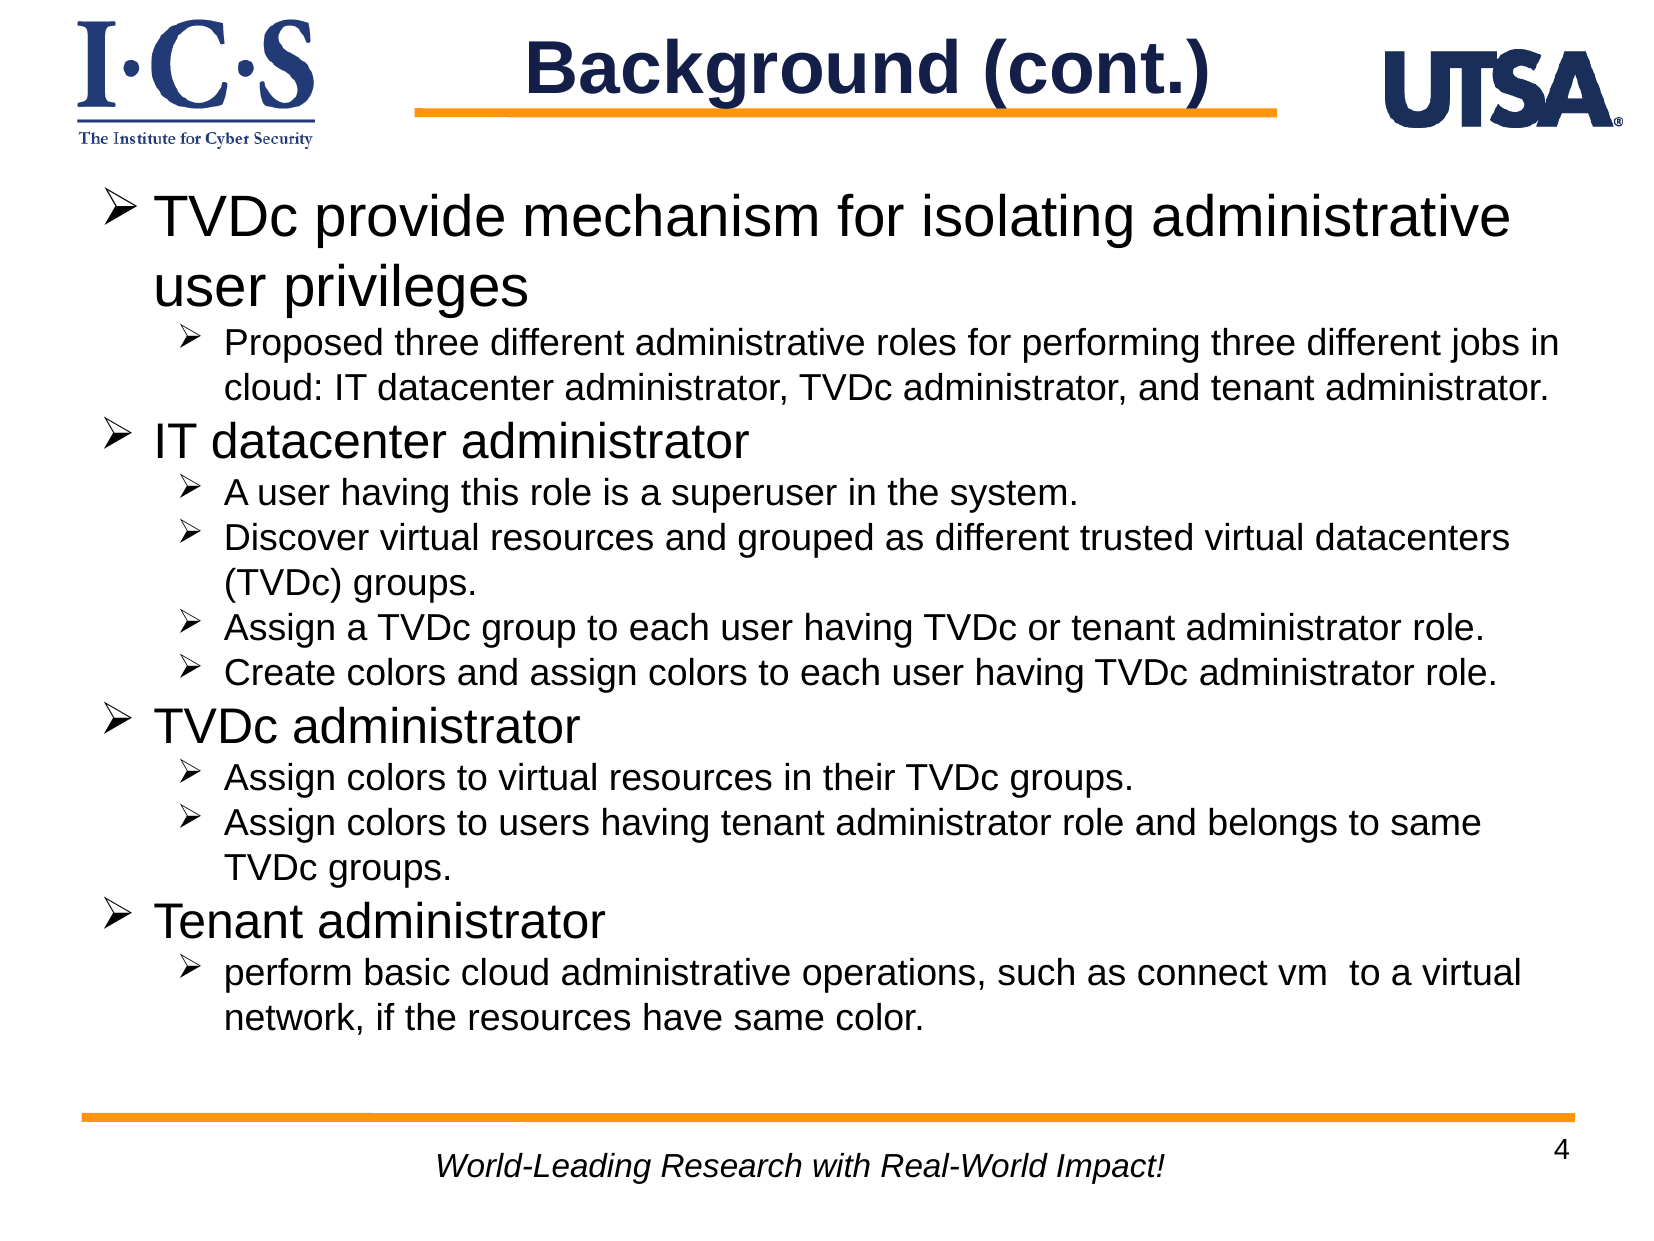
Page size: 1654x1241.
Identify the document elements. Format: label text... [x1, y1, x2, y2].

picture [1385, 49, 1623, 128]
text_box 4 [1185, 1129, 1571, 1215]
text_box World-Leading Research with Real-World Impact! [415, 1136, 1186, 1192]
text_box Background (cont.) [385, 7, 1351, 121]
picture [73, 0, 317, 151]
list TVDc provide mechanism for isolating administrative user privileges Proposed three different administrative roles for performing three different jobs in cloud: IT datacenter administrator, TVDc administrator, and tenant administrator. IT datacenter administrator A user having this role is a superuser in the system. Discover virtual resources and grouped as different trusted virtual datacenters (TVDc) groups. Assign a TVDc group to each user having TVDc or tenant administrator role. Create colors and assign colors to each user having TVDc administrator role. TVDc administrator Assign colors to virtual resources in their TVDc groups. Assign colors to users having tenant administrator role and belongs to same TVDc groups. Tenant administrator perform basic cloud administrative operations, such as connect vm to a virtual network, if the resources have same color. [82, 178, 1571, 1137]
text_box [360, 0, 1326, 113]
